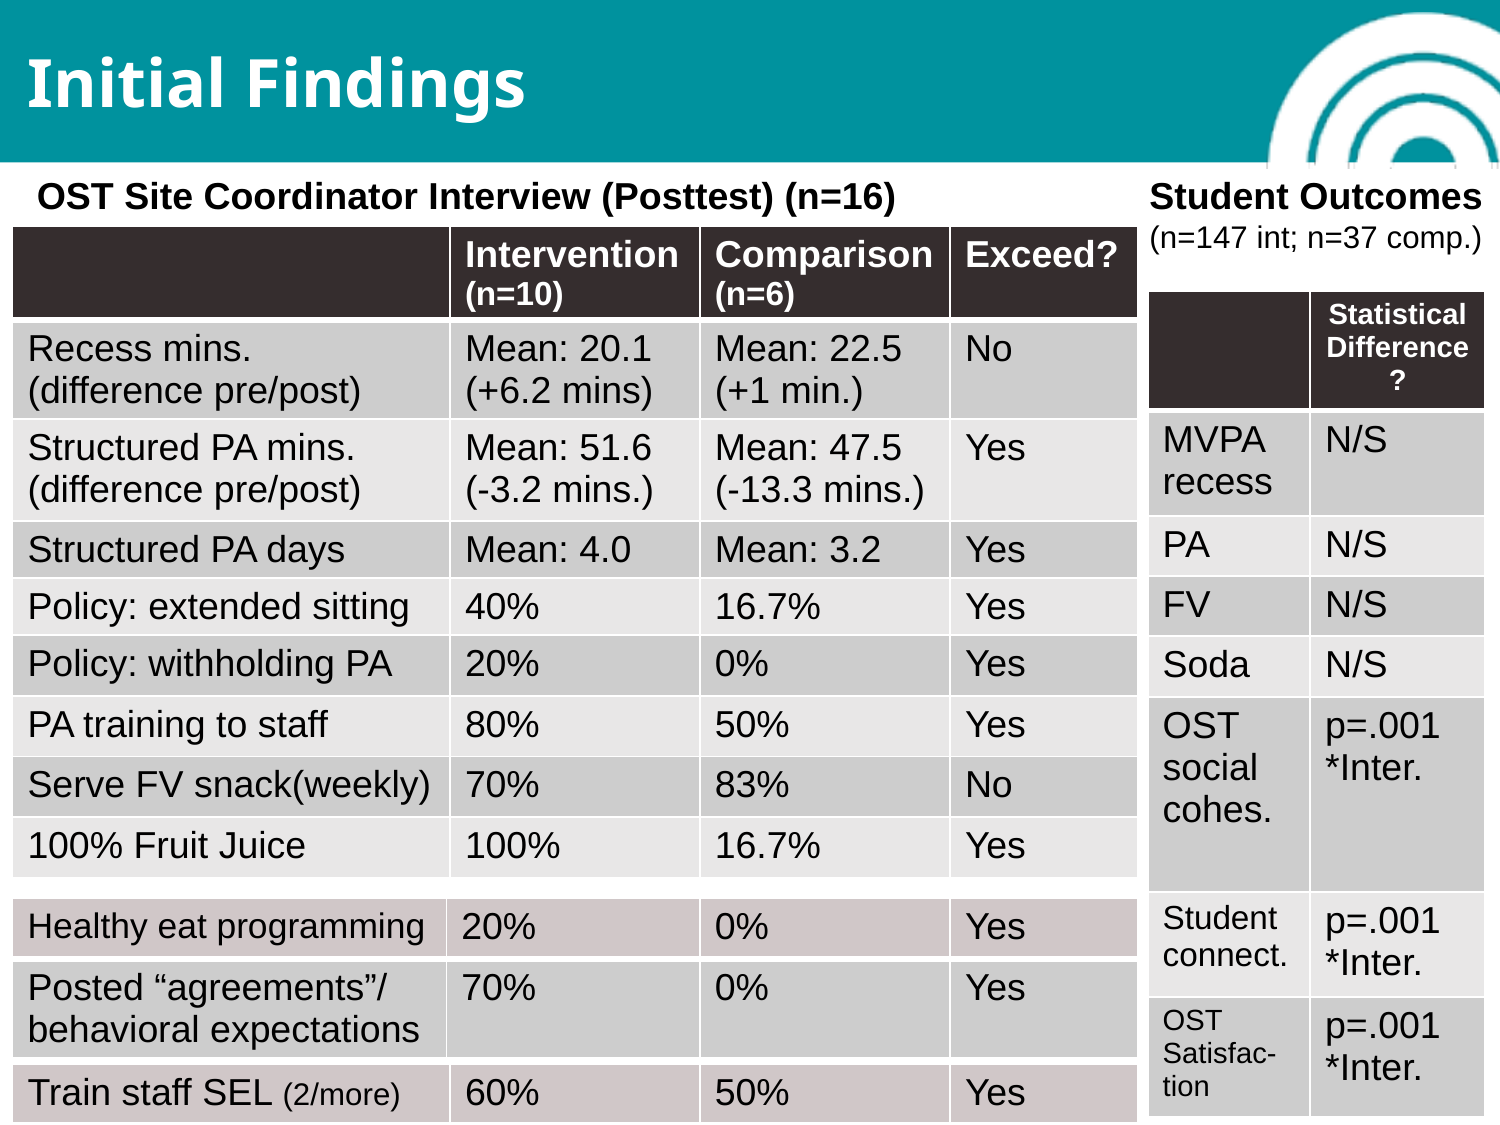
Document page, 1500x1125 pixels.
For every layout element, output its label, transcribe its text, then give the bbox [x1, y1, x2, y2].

table_cell 70% [447, 962, 699, 1057]
table_cell Mean: 22.5 (+1 min.) [701, 323, 949, 418]
table_cell p=.001 *Inter. [1311, 893, 1484, 996]
table_cell 16.7% [701, 579, 949, 634]
table_cell 83% [701, 757, 949, 816]
table_header Train staff SEL (2/more) [13, 1065, 449, 1122]
table_cell p=.001 *Inter. [1311, 998, 1484, 1116]
table_cell 0% [701, 636, 949, 695]
table_cell Yes [951, 962, 1137, 1057]
text_box Student Outcomes (n=147 int; n=37 comp.) [1134, 164, 1499, 263]
table_cell 100% [451, 818, 699, 877]
table_cell 70% [451, 757, 699, 816]
table_cell N/S [1311, 637, 1484, 696]
table_cell FV [1149, 577, 1309, 635]
table_header Healthy eat programming [13, 899, 446, 956]
title Initial Findings [12, 24, 1275, 138]
table_cell OST Satisfac-tion [1149, 998, 1309, 1116]
table_header 20% [447, 899, 699, 956]
table_cell 50% [701, 697, 949, 756]
table_header Comparison (n=6) [701, 227, 949, 317]
table_header 60% [451, 1065, 699, 1122]
table_cell Mean: 51.6 (-3.2 mins.) [451, 420, 699, 520]
table_cell N/S [1311, 413, 1484, 515]
table_cell Serve FV snack(weekly) [13, 757, 449, 816]
table_cell Policy: extended sitting [13, 579, 449, 634]
table_cell 20% [451, 636, 699, 695]
table_cell 16.7% [701, 818, 949, 877]
table_cell Yes [951, 636, 1137, 695]
table_cell Mean: 20.1 (+6.2 mins) [451, 323, 699, 418]
table_cell No [951, 323, 1137, 418]
table_cell No [951, 757, 1137, 816]
table_cell Yes [951, 818, 1137, 877]
table_cell Posted “agreements”/ behavioral expectations [13, 962, 446, 1057]
table_header Exceed? [951, 227, 1137, 317]
table_cell PA training to staff [13, 697, 449, 756]
table_cell 40% [451, 579, 699, 634]
table_cell PA [1149, 517, 1309, 575]
text_box OST Site Coordinator Interview (Posttest) (n=16) [22, 164, 912, 225]
table_cell Recess mins. (difference pre/post) [13, 323, 449, 418]
table_cell OST social cohes. [1149, 698, 1309, 891]
table_cell Structured PA days [13, 522, 449, 577]
table_cell p=.001 *Inter. [1311, 698, 1484, 891]
table_header Intervention (n=10) [451, 227, 699, 317]
table_cell Mean: 47.5 (-13.3 mins.) [701, 420, 949, 520]
table_cell Policy: withholding PA [13, 636, 449, 695]
table_cell MVPA recess [1149, 413, 1309, 515]
table_header 0% [701, 899, 949, 956]
table_header 50% [701, 1065, 949, 1122]
table_cell N/S [1311, 517, 1484, 575]
table_cell N/S [1311, 577, 1484, 635]
table_cell 100% Fruit Juice [13, 818, 449, 877]
table_cell Yes [951, 420, 1137, 520]
table_cell Yes [951, 697, 1137, 756]
table_cell 80% [451, 697, 699, 756]
table_cell 0% [701, 962, 949, 1057]
table_cell Structured PA mins. (difference pre/post) [13, 420, 449, 520]
table_cell Yes [951, 579, 1137, 634]
table_cell Student connect. [1149, 893, 1309, 996]
table_cell Mean: 3.2 [701, 522, 949, 577]
table_header Yes [951, 899, 1137, 956]
table_cell Soda [1149, 637, 1309, 696]
table_header [13, 227, 449, 317]
table_header [1149, 292, 1309, 408]
table_cell Yes [951, 522, 1137, 577]
table_cell Mean: 4.0 [451, 522, 699, 577]
table_header Statistical Difference? [1311, 292, 1484, 408]
table_header Yes [951, 1065, 1137, 1122]
